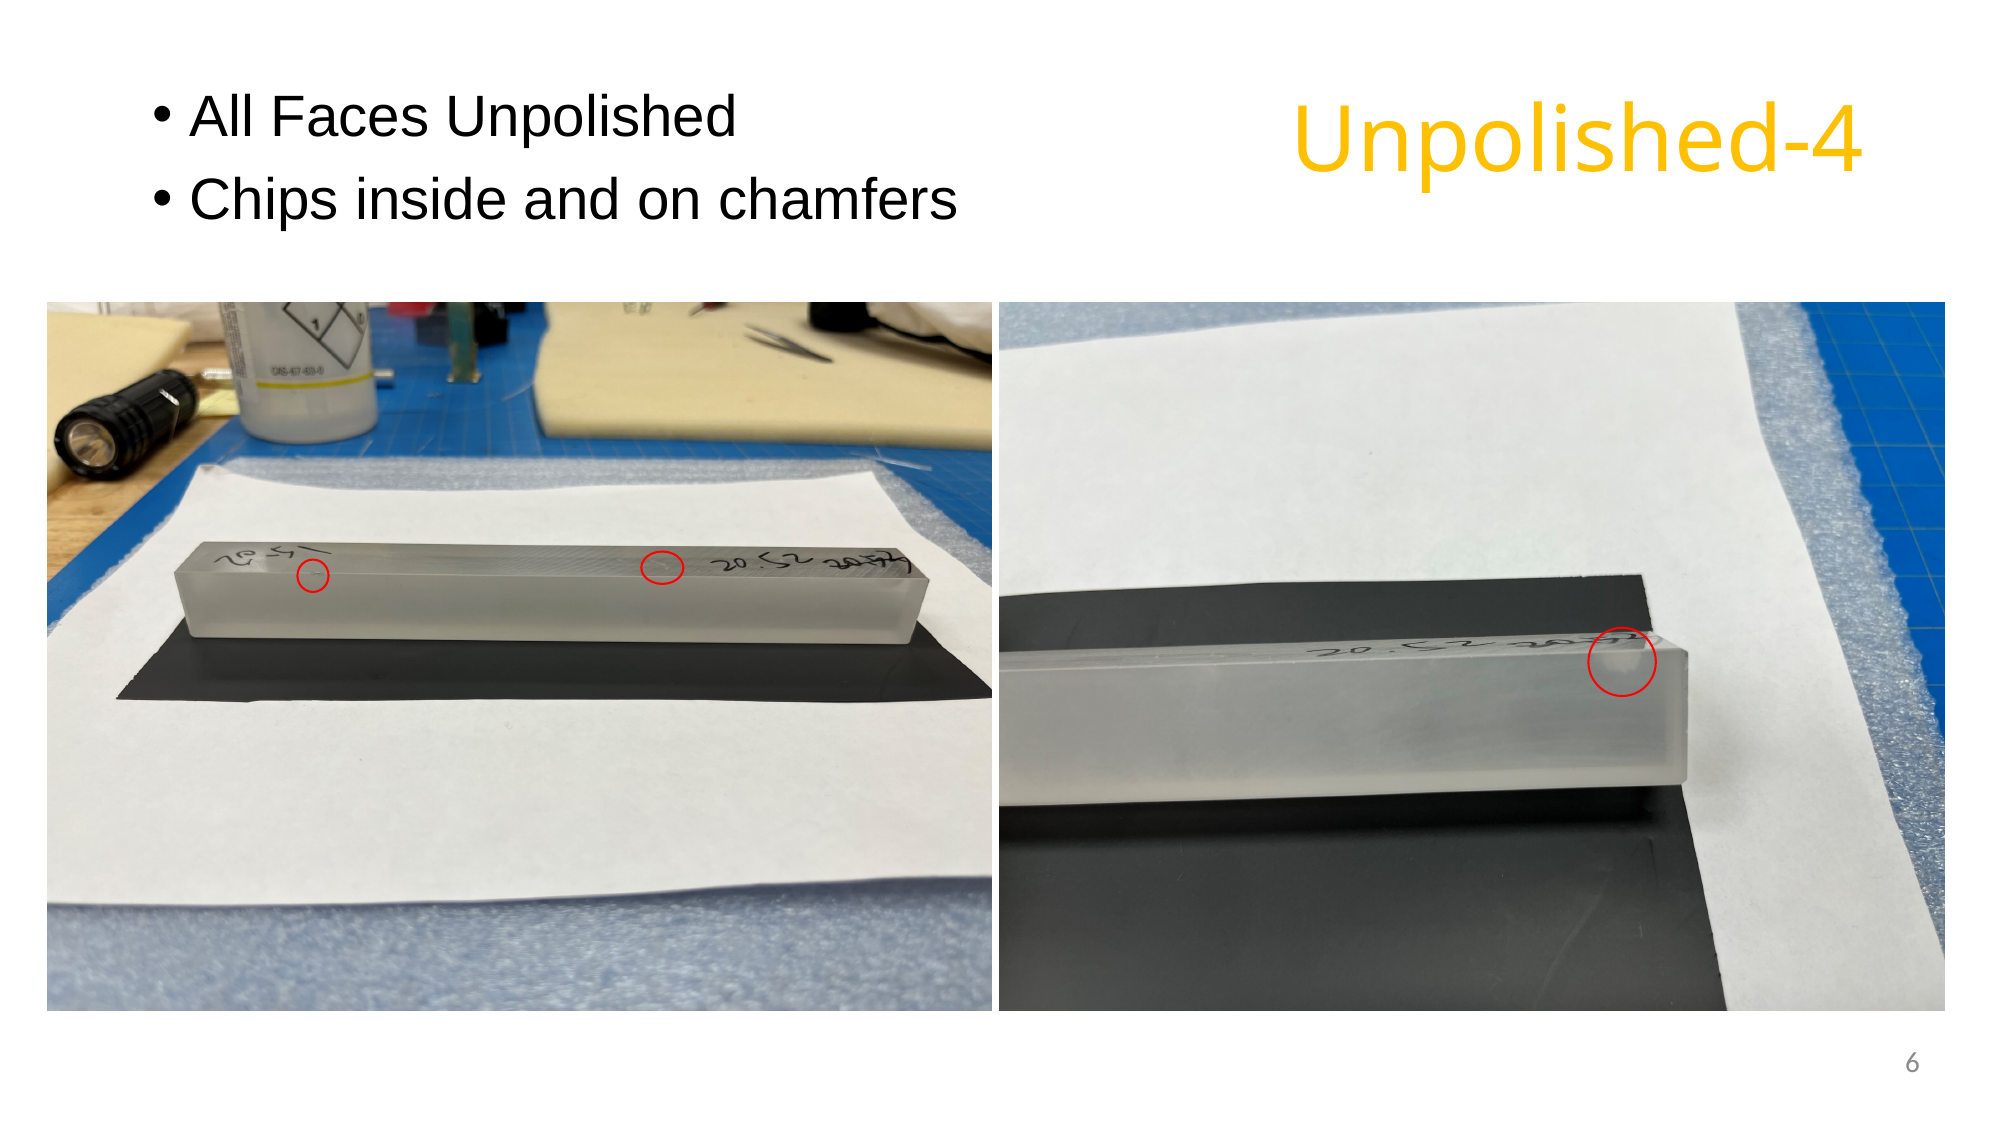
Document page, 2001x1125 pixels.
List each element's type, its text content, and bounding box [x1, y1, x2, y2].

title Unpolished-4 [1275, 32, 1994, 251]
picture [47, 302, 992, 1012]
picture [999, 302, 1945, 1012]
text_box 6 [1879, 1025, 1935, 1096]
list All Faces Unpolished Chips inside and on chamfers [137, 78, 1863, 1014]
